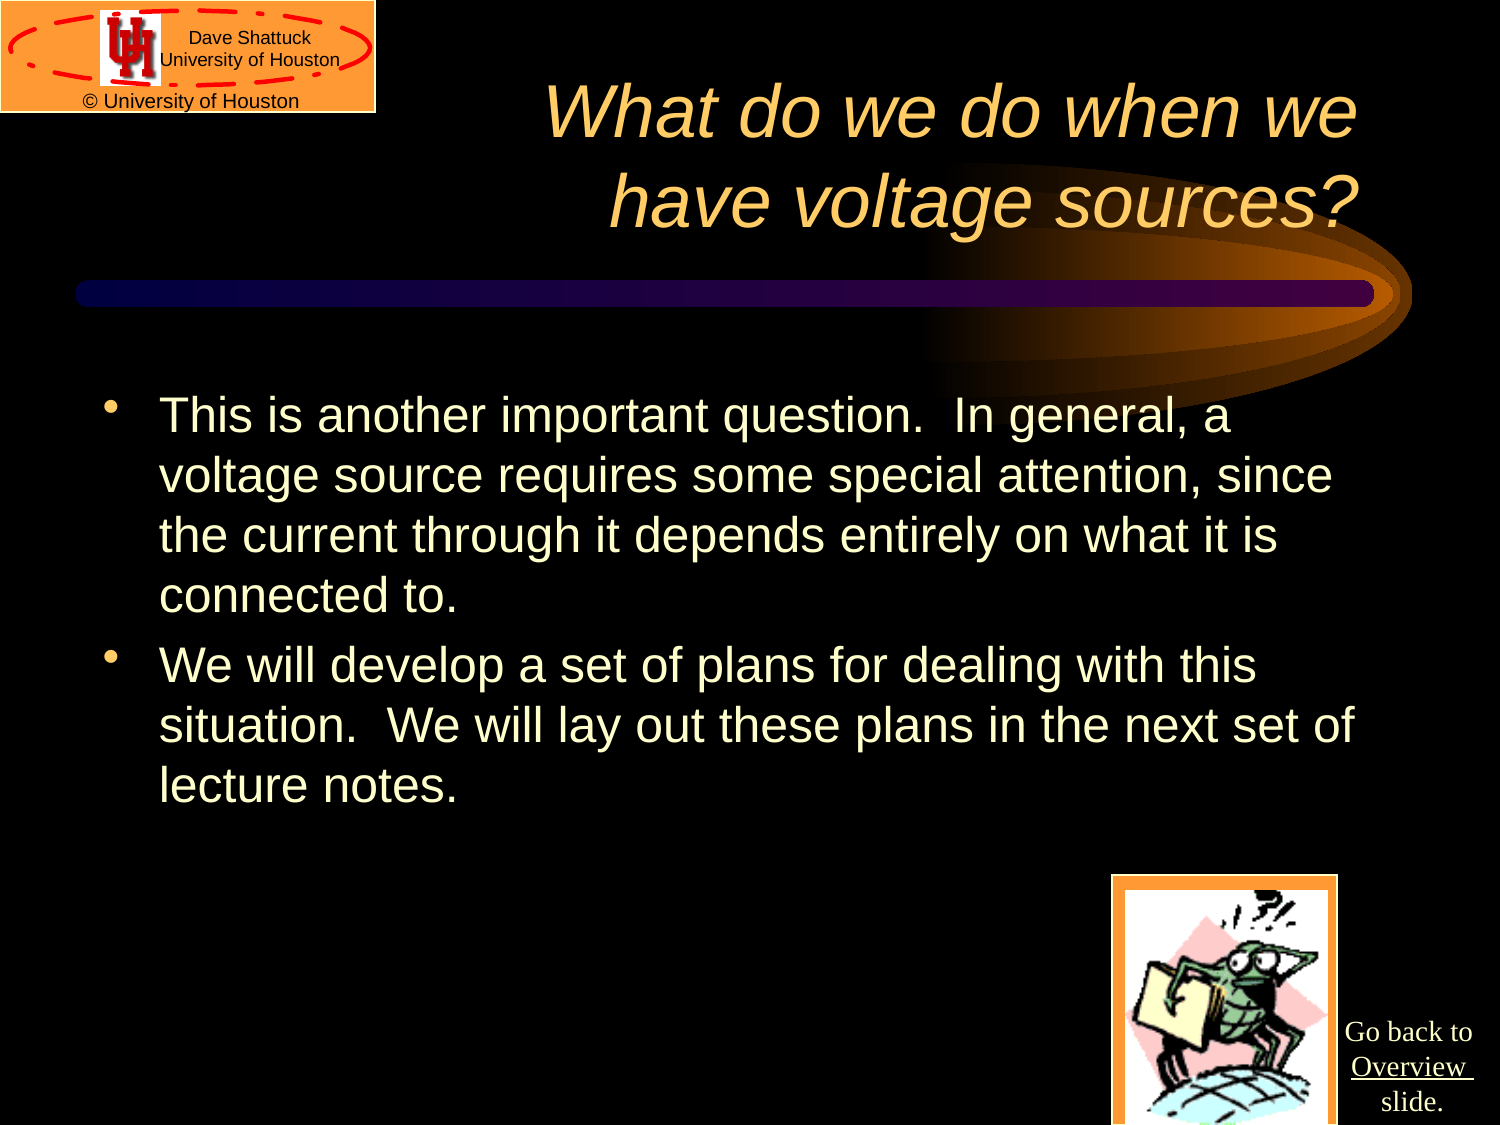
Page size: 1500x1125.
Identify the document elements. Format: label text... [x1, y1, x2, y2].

list This is another important question. In general, a voltage source requires some special attention, since the current through it depends entirely on what it is connected to. We will develop a set of plans for dealing with this situation. We will lay out these plans in the next set of lecture notes. [87, 375, 1388, 850]
title What do we do when we have voltage sources? [387, 75, 1375, 250]
text_box [1112, 875, 1338, 1125]
text_box Go back to Overview slide. [1328, 1005, 1500, 1125]
picture [1124, 890, 1328, 1125]
